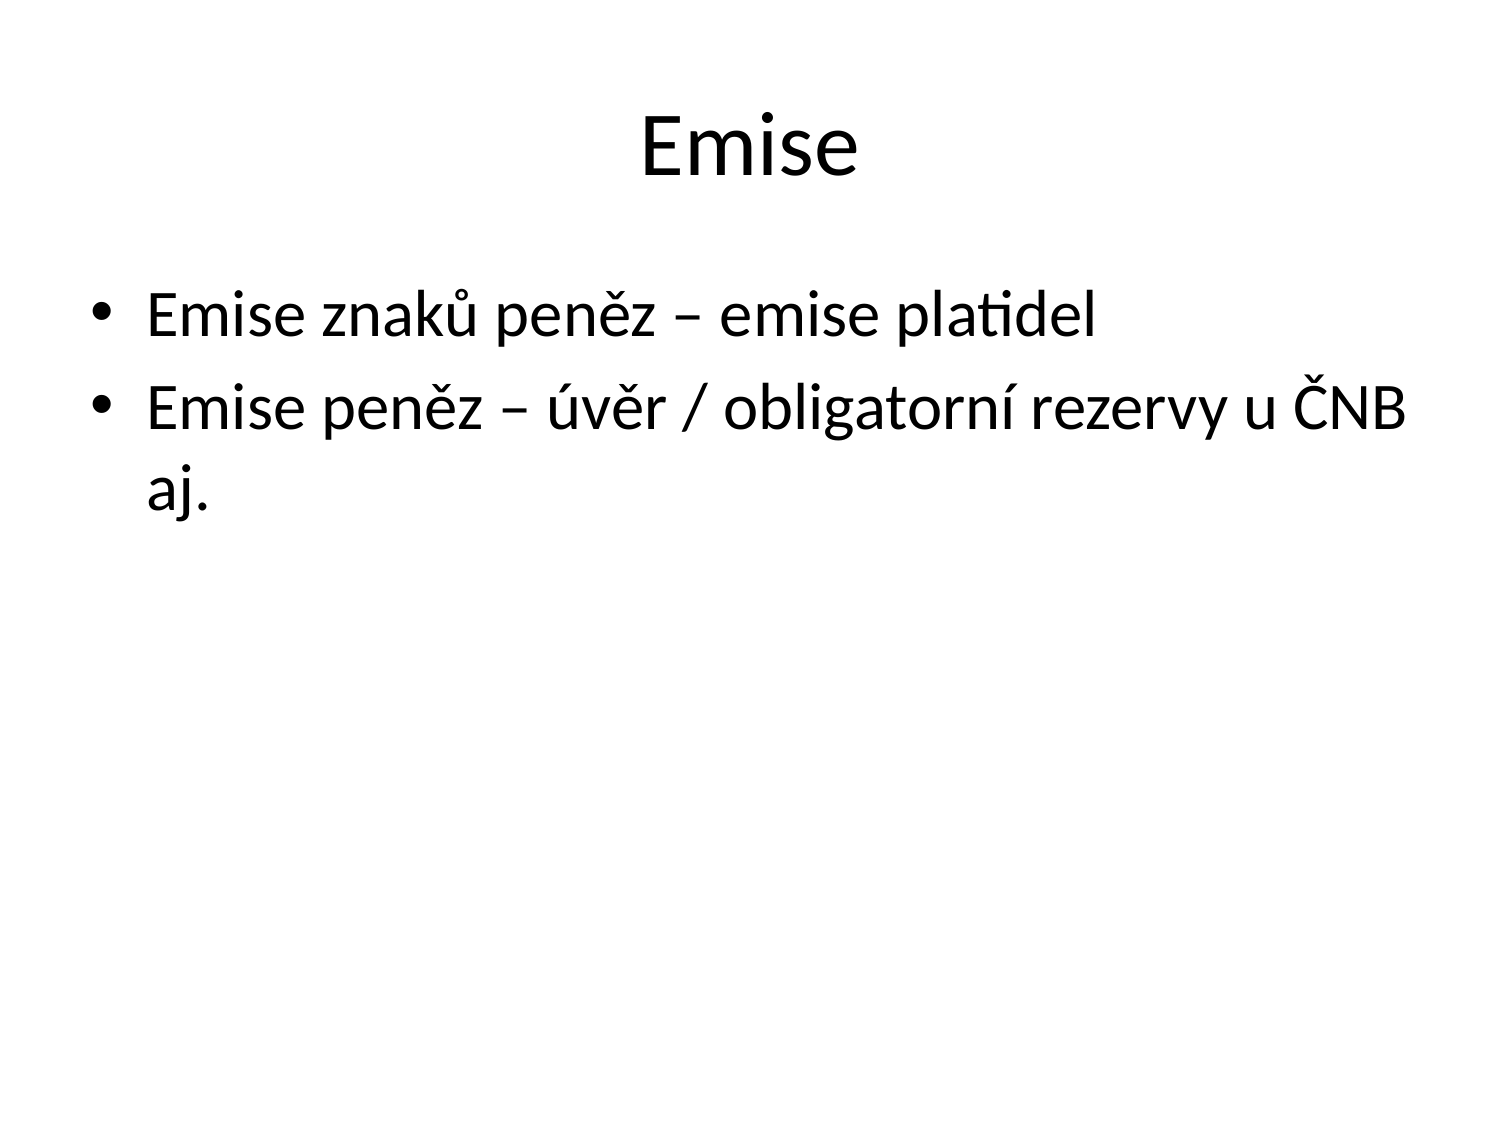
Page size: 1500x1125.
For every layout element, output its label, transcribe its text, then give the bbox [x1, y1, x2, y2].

list Emise znaků peněz – emise platidel Emise peněz – úvěr / obligatorní rezervy u ČNB aj. [75, 262, 1425, 1005]
title Emise [75, 45, 1425, 233]
